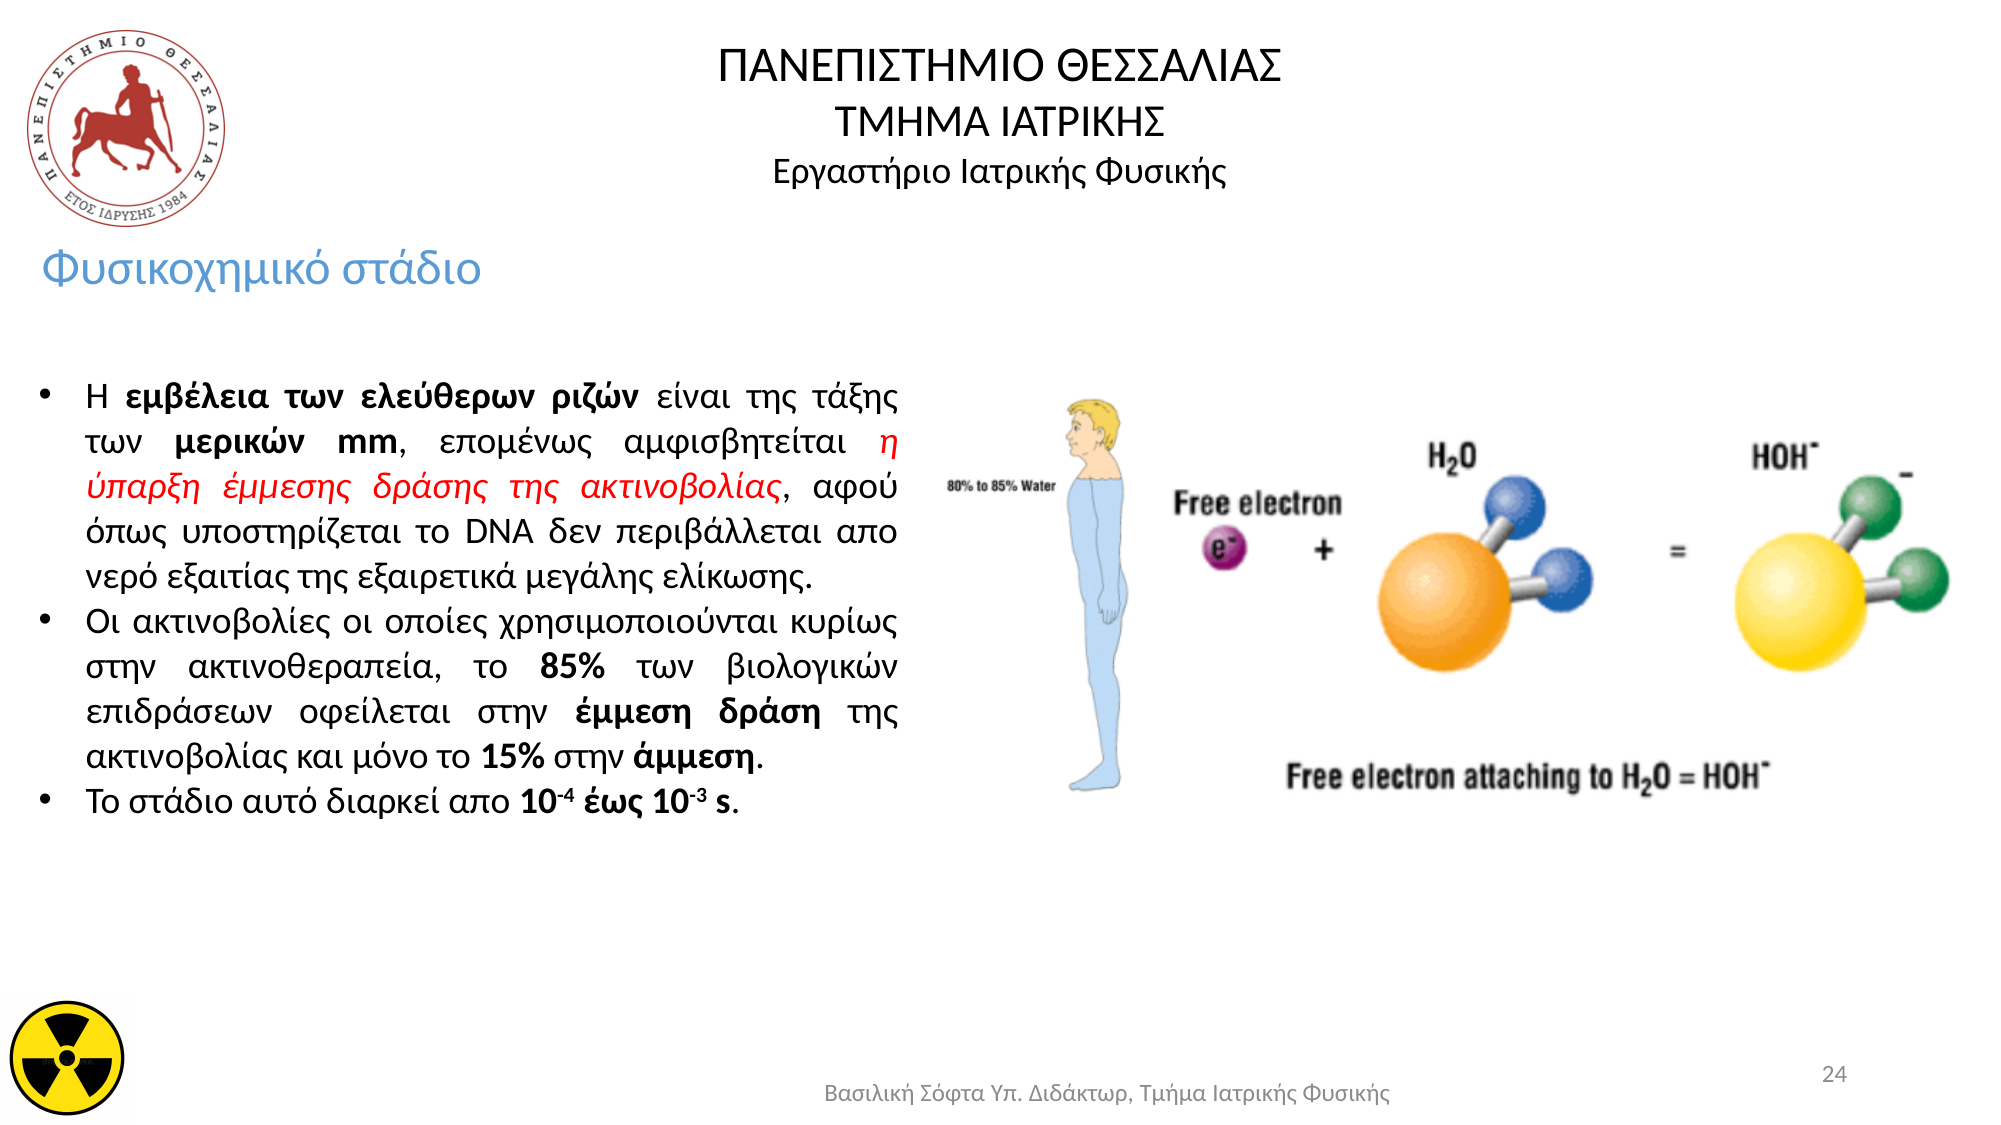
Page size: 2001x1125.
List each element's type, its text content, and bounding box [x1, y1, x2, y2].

picture [936, 364, 1954, 803]
picture [0, 991, 134, 1125]
text_box ΠΑΝΕΠΙΣΤΗΜΙΟ ΘΕΣΣΑΛΙΑΣ ΤΜΗΜΑ ΙΑΤΡΙΚΗΣ Εργαστήριο Ιατρικής Φυσικής [499, 23, 1501, 199]
text_box Φυσικοχημικό στάδιο [26, 226, 498, 302]
text_box Η εμβέλεια των ελεύθερων ριζών είναι της τάξης των μερικών mm, επομένως αμφισβητείται η ύπαρξη έμμεσης δράσης της ακτινοβολίας, αφού όπως υποστηρίζεται το DNA δεν περιβάλλεται απο νερό εξαιτίας της εξαιρετικά μεγάλης ελίκωσης. Οι ακτινοβολίες οι οποίες χρησιμοποιούνται κυρίως στην ακτινοθεραπεία, το 85% των βιολογικών επιδράσεων οφείλεται στην έμμεση δράση της ακτινοβολίας και μόνο το 15% στην άμμεση. Το στάδιο αυτό διαρκεί απο 10-4 έως 10-3 s. [24, 364, 914, 829]
slide_number 24 [1412, 1042, 1863, 1103]
picture [27, 30, 225, 227]
footer Βασιλική Σόφτα Υπ. Διδάκτωρ, Τμήμα Ιατρικής Φυσικής [592, 1058, 1623, 1125]
